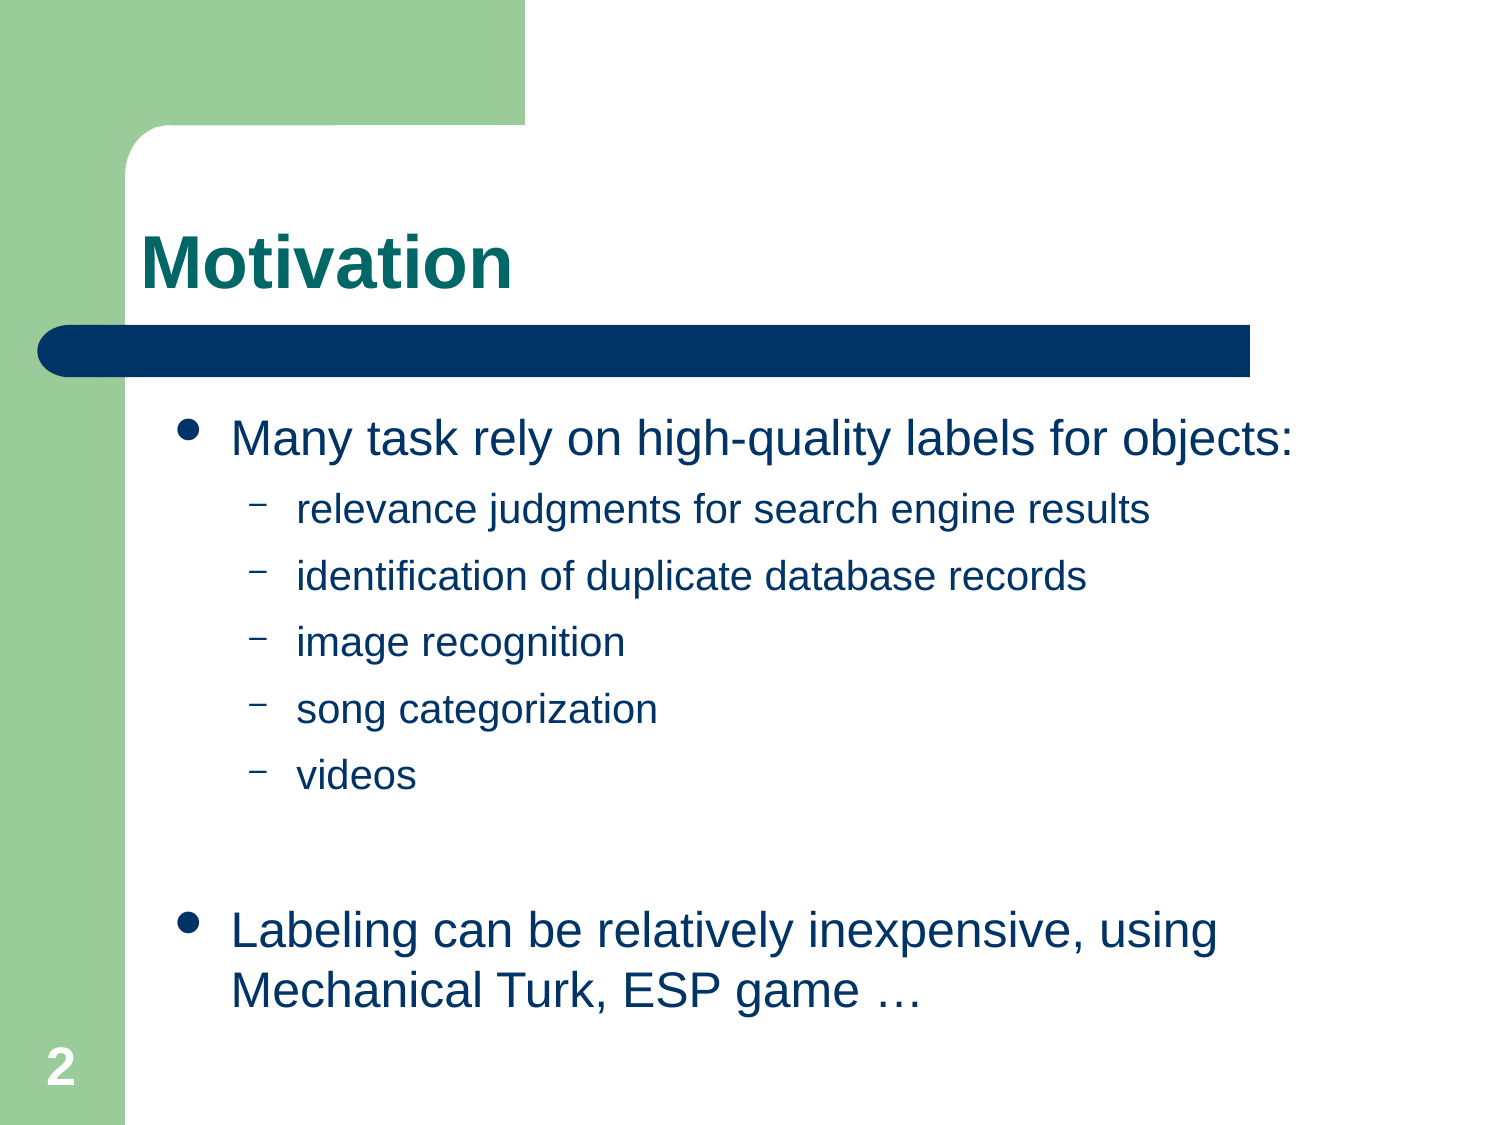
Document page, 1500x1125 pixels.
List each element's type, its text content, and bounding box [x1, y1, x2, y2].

list Many task rely on high-quality labels for objects: relevance judgments for search engine results identification of duplicate database records image recognition song categorization videos Labeling can be relatively inexpensive, using Mechanical Turk, ESP game … [159, 397, 1459, 1107]
slide_number 2 [13, 1023, 111, 1105]
title Motivation [124, 124, 1426, 313]
